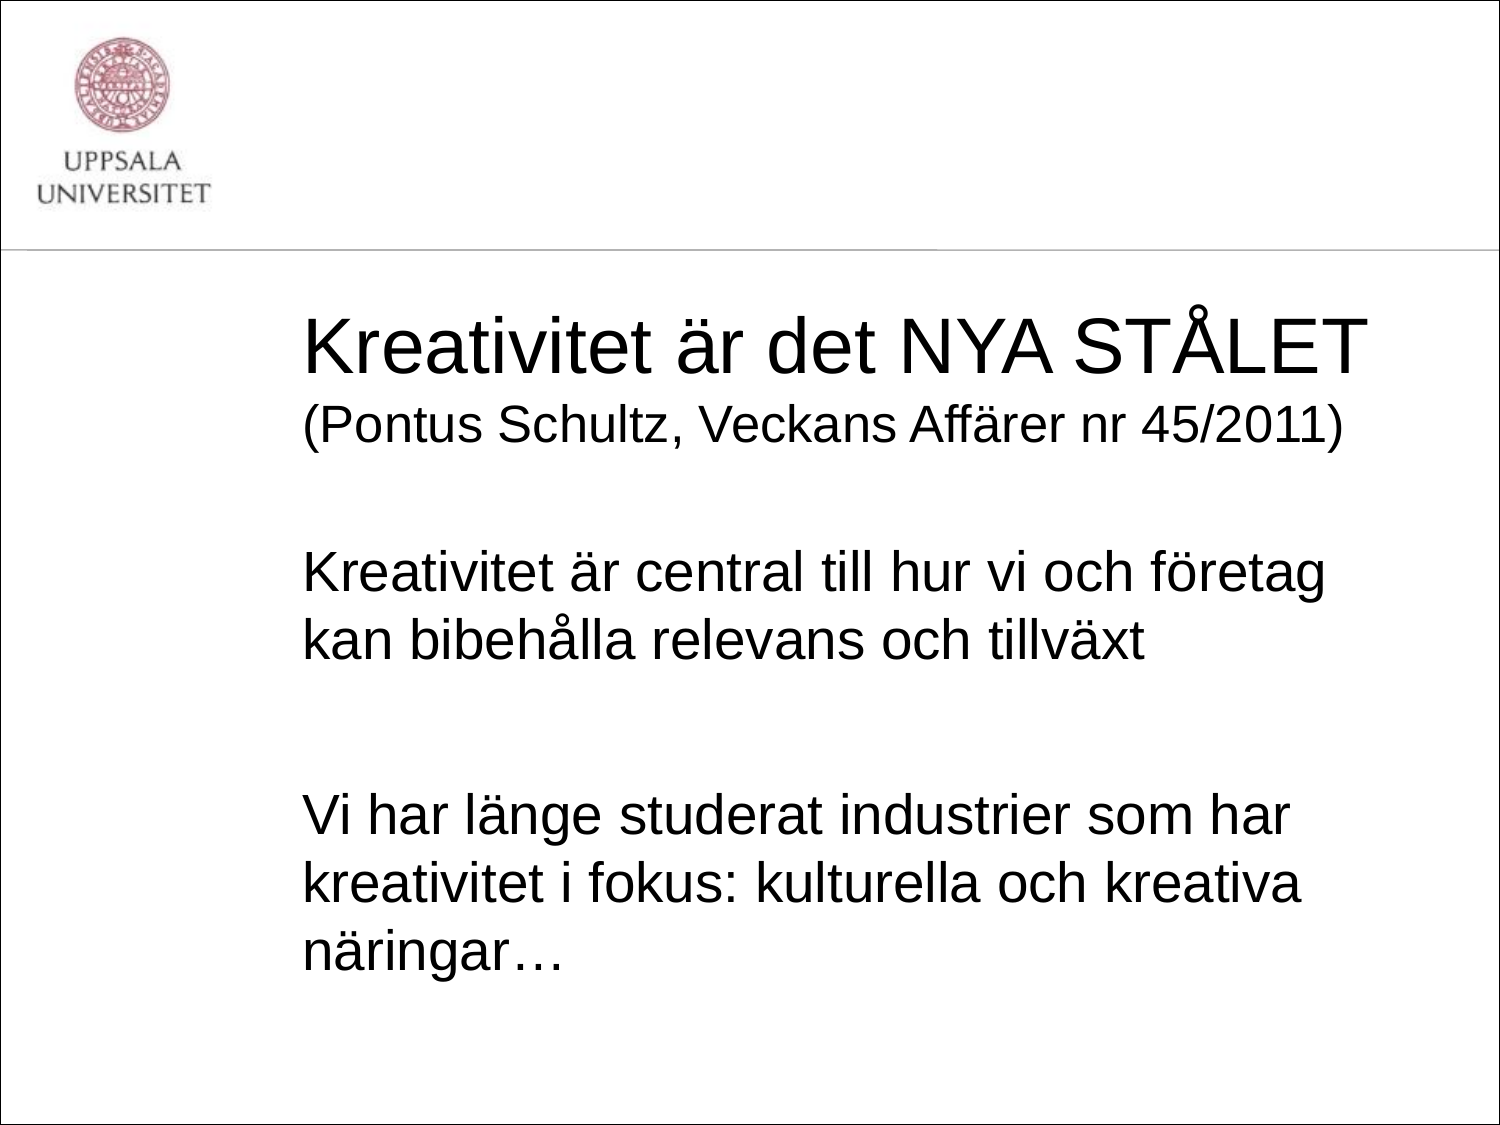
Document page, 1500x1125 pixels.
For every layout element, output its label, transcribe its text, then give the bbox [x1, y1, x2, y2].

list Kreativitet är det NYA STÅLET (Pontus Schultz, Veckans Affärer nr 45/2011) Kreativitet är central till hur vi och företag kan bibehålla relevans och tillväxt Vi har länge studerat industrier som har kreativitet i fokus: kulturella och kreativa näringar… [287, 287, 1388, 1000]
picture [1, 1, 248, 248]
